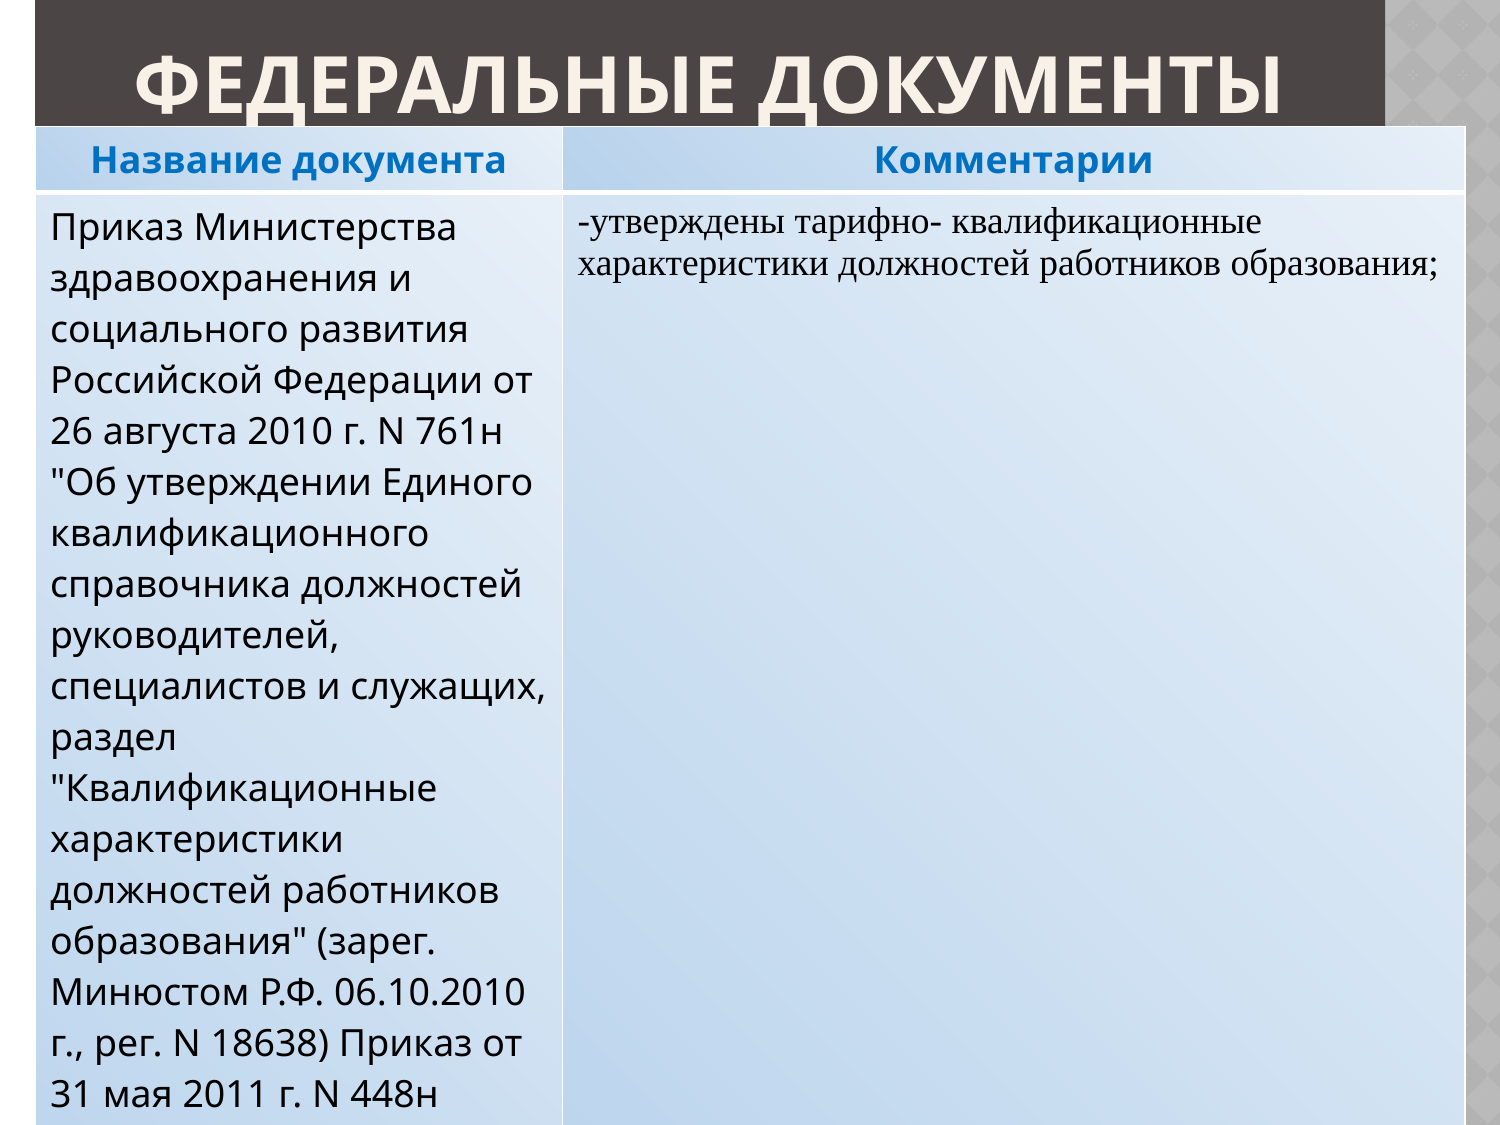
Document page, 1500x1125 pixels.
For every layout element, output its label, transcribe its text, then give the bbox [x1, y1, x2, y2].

table_header Название документа [36, 127, 562, 190]
title федеральные документы [35, 0, 1386, 126]
table_cell Приказ Министерства здравоохранения и социального развития Российской Федерации от 26 августа 2010 г. N 761н "Об утверждении Единого квалификационного справочника должностей руководителей, специалистов и служащих, раздел "Квалификационные характеристики должностей работников образования" (зарег. Минюстом Р.Ф. 06.10.2010 г., рег. N 18638) Приказ от 31 мая 2011 г. N 448н (зарег.Минюстом Р.Ф.01 .07. 2011 г., рег.N 21240). [36, 195, 562, 1125]
table_header Комментарии [563, 127, 1464, 190]
table_cell -утверждены тарифно- квалификационные характеристики должностей работников образования; [563, 195, 1464, 1125]
